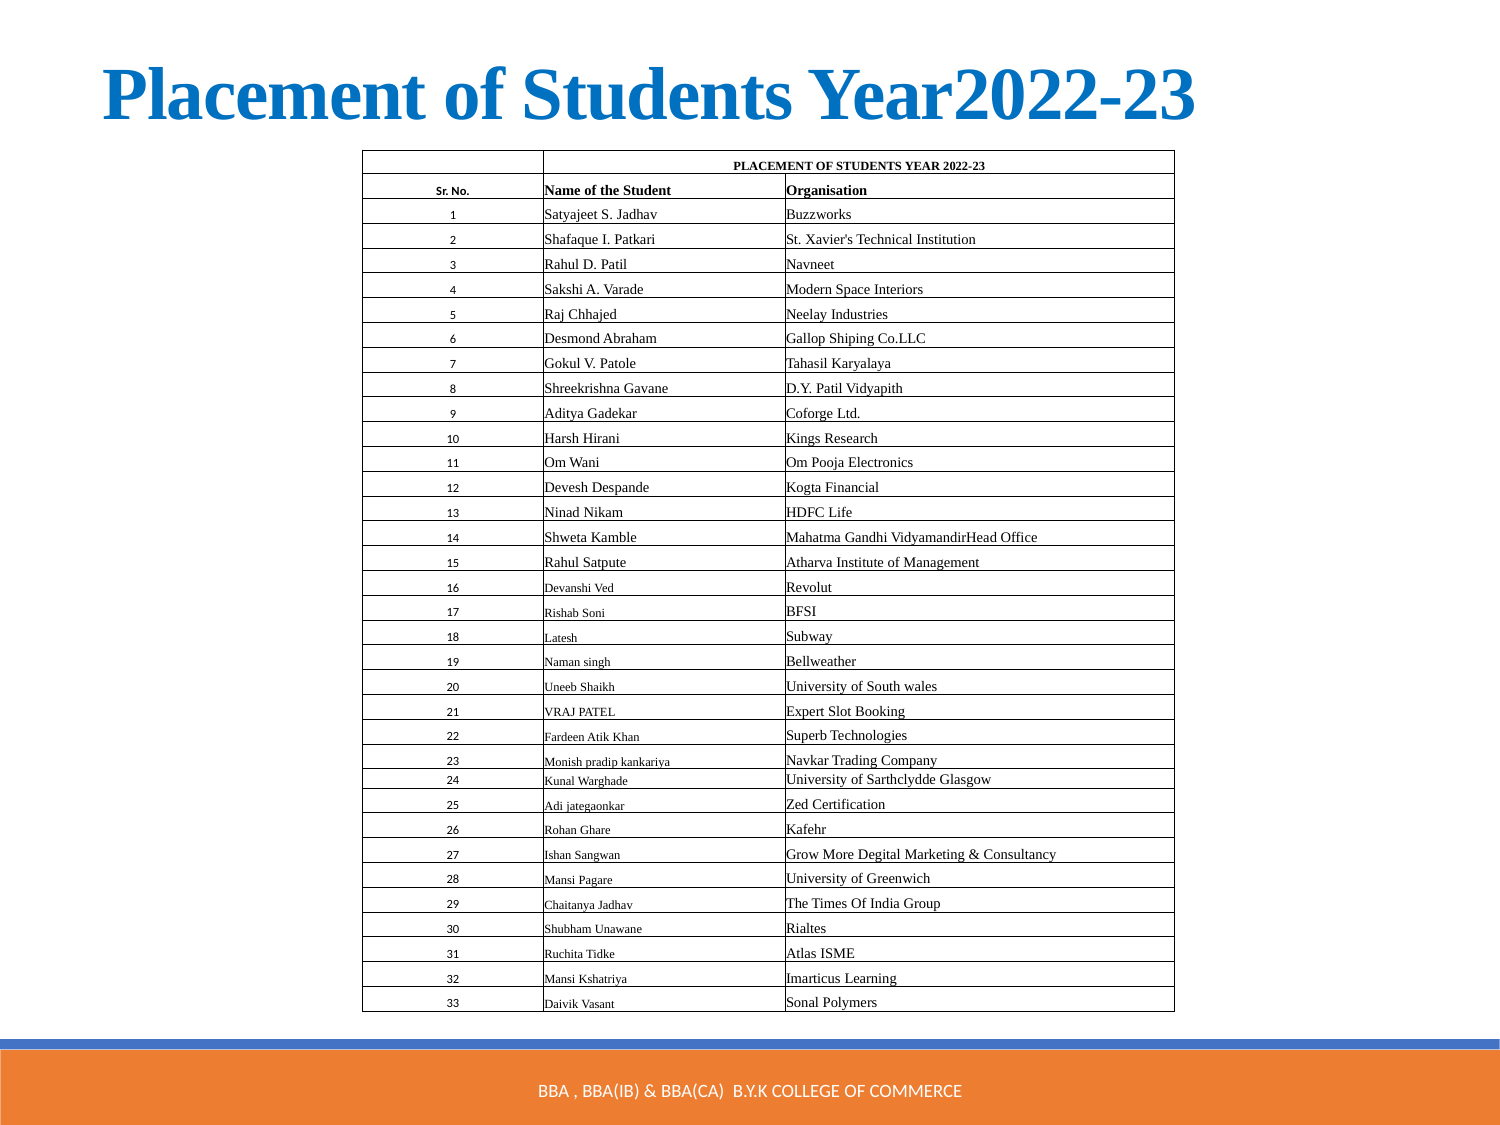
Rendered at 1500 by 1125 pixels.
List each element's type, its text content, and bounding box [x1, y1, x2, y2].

table_cell 25 [363, 789, 543, 812]
table_cell Name of the Student [544, 174, 785, 198]
table_cell HDFC Life [786, 497, 1174, 520]
table_cell 11 [363, 447, 543, 471]
table_header PLACEMENT OF STUDENTS YEAR 2022-23 [544, 151, 1174, 173]
table_cell 16 [363, 571, 543, 595]
table_cell 9 [363, 397, 543, 421]
table_cell Mansi Pagare [544, 863, 785, 887]
table_cell Revolut [786, 571, 1174, 595]
table_cell Kafehr [786, 813, 1174, 837]
table_cell 12 [363, 472, 543, 496]
table_cell Subway [786, 621, 1174, 644]
table_cell Fardeen Atik Khan [544, 720, 785, 744]
table_cell Modern Space Interiors [786, 273, 1174, 297]
table_cell 32 [363, 962, 543, 986]
table_cell Chaitanya Jadhav [544, 888, 785, 912]
table_cell Sakshi A. Varade [544, 273, 785, 297]
table_cell Organisation [786, 174, 1174, 198]
table_cell 22 [363, 720, 543, 744]
table_cell St. Xavier's Technical Institution [786, 224, 1174, 248]
table_cell Atlas ISME [786, 937, 1174, 961]
table_cell 1 [363, 199, 543, 223]
table_cell Bellweather [786, 645, 1174, 669]
table_cell Expert Slot Booking [786, 695, 1174, 719]
table_cell BFSI [786, 596, 1174, 620]
table_cell 6 [363, 323, 543, 347]
table_cell Mahatma Gandhi VidyamandirHead Office [786, 521, 1174, 545]
table_cell Kogta Financial [786, 472, 1174, 496]
table_cell Shweta Kamble [544, 521, 785, 545]
table_cell Rahul Satpute [544, 546, 785, 570]
table_header [363, 151, 543, 173]
table_cell Uneeb Shaikh [544, 670, 785, 694]
table_cell 4 [363, 273, 543, 297]
table_cell Gokul V. Patole [544, 348, 785, 372]
table_cell Sonal Polymers [786, 987, 1174, 1011]
table_cell 19 [363, 645, 543, 669]
table_cell 33 [363, 987, 543, 1011]
table_cell Rishab Soni [544, 596, 785, 620]
table_cell 5 [363, 298, 543, 322]
table_cell 21 [363, 695, 543, 719]
table_cell Navkar Trading Company [786, 745, 1174, 768]
table_cell 14 [363, 521, 543, 545]
table_cell Gallop Shiping Co.LLC [786, 323, 1174, 347]
table_cell VRAJ PATEL [544, 695, 785, 719]
table_cell Devanshi Ved [544, 571, 785, 595]
table_cell Navneet [786, 249, 1174, 272]
table_cell The Times Of India Group [786, 888, 1174, 912]
table_cell Tahasil Karyalaya [786, 348, 1174, 372]
table_cell Shreekrishna Gavane [544, 373, 785, 396]
table_cell 8 [363, 373, 543, 396]
table_cell Coforge Ltd. [786, 397, 1174, 421]
table_cell Aditya Gadekar [544, 397, 785, 421]
table_cell 3 [363, 249, 543, 272]
table_cell 27 [363, 838, 543, 862]
table_cell Om Wani [544, 447, 785, 471]
table_cell Desmond Abraham [544, 323, 785, 347]
table_cell University of Greenwich [786, 863, 1174, 887]
table_cell Rialtes [786, 913, 1174, 936]
table_cell University of South wales [786, 670, 1174, 694]
table_cell Shubham Unawane [544, 913, 785, 936]
table_cell Om Pooja Electronics [786, 447, 1174, 471]
table_cell Superb Technologies [786, 720, 1174, 744]
table_cell Shafaque I. Patkari [544, 224, 785, 248]
table_cell 28 [363, 863, 543, 887]
table_cell Harsh Hirani [544, 422, 785, 446]
table_cell Satyajeet S. Jadhav [544, 199, 785, 223]
table_cell Neelay Industries [786, 298, 1174, 322]
table_cell 17 [363, 596, 543, 620]
table_cell 18 [363, 621, 543, 644]
table_cell Zed Certification [786, 789, 1174, 812]
title Placement of Students Year2022-23 [87, 50, 1438, 143]
table_cell 2 [363, 224, 543, 248]
table_cell Naman singh [544, 645, 785, 669]
table_cell Mansi Kshatriya [544, 962, 785, 986]
table_cell Latesh [544, 621, 785, 644]
table_cell Grow More Degital Marketing & Consultancy [786, 838, 1174, 862]
table_cell Atharva Institute of Management [786, 546, 1174, 570]
table_cell Ruchita Tidke [544, 937, 785, 961]
table_cell Monish pradip kankariya [544, 745, 785, 768]
table_cell 30 [363, 913, 543, 936]
table_cell Sr. No. [363, 174, 543, 198]
table_cell Devesh Despande [544, 472, 785, 496]
table_cell Daivik Vasant [544, 987, 785, 1011]
table_cell 31 [363, 937, 543, 961]
table_cell 24 [363, 769, 543, 788]
table_cell Rohan Ghare [544, 813, 785, 837]
table_cell Rahul D. Patil [544, 249, 785, 272]
table_cell Raj Chhajed [544, 298, 785, 322]
table_cell Imarticus Learning [786, 962, 1174, 986]
table_cell 15 [363, 546, 543, 570]
table_cell 20 [363, 670, 543, 694]
table_cell Kunal Warghade [544, 769, 785, 788]
table_cell 7 [363, 348, 543, 372]
table_cell Buzzworks [786, 199, 1174, 223]
table_cell 29 [363, 888, 543, 912]
table_cell University of Sarthclydde Glasgow [786, 769, 1174, 788]
table_cell Ninad Nikam [544, 497, 785, 520]
table_cell 23 [363, 745, 543, 768]
table_cell Kings Research [786, 422, 1174, 446]
table_cell 13 [363, 497, 543, 520]
table_cell D.Y. Patil Vidyapith [786, 373, 1174, 396]
table_cell 26 [363, 813, 543, 837]
table_cell Adi jategaonkar [544, 789, 785, 812]
table_cell 10 [363, 422, 543, 446]
footer BBA , BBA(IB) & BBA(CA) B.Y.K College of Commerce [453, 1059, 1047, 1120]
table_cell Ishan Sangwan [544, 838, 785, 862]
